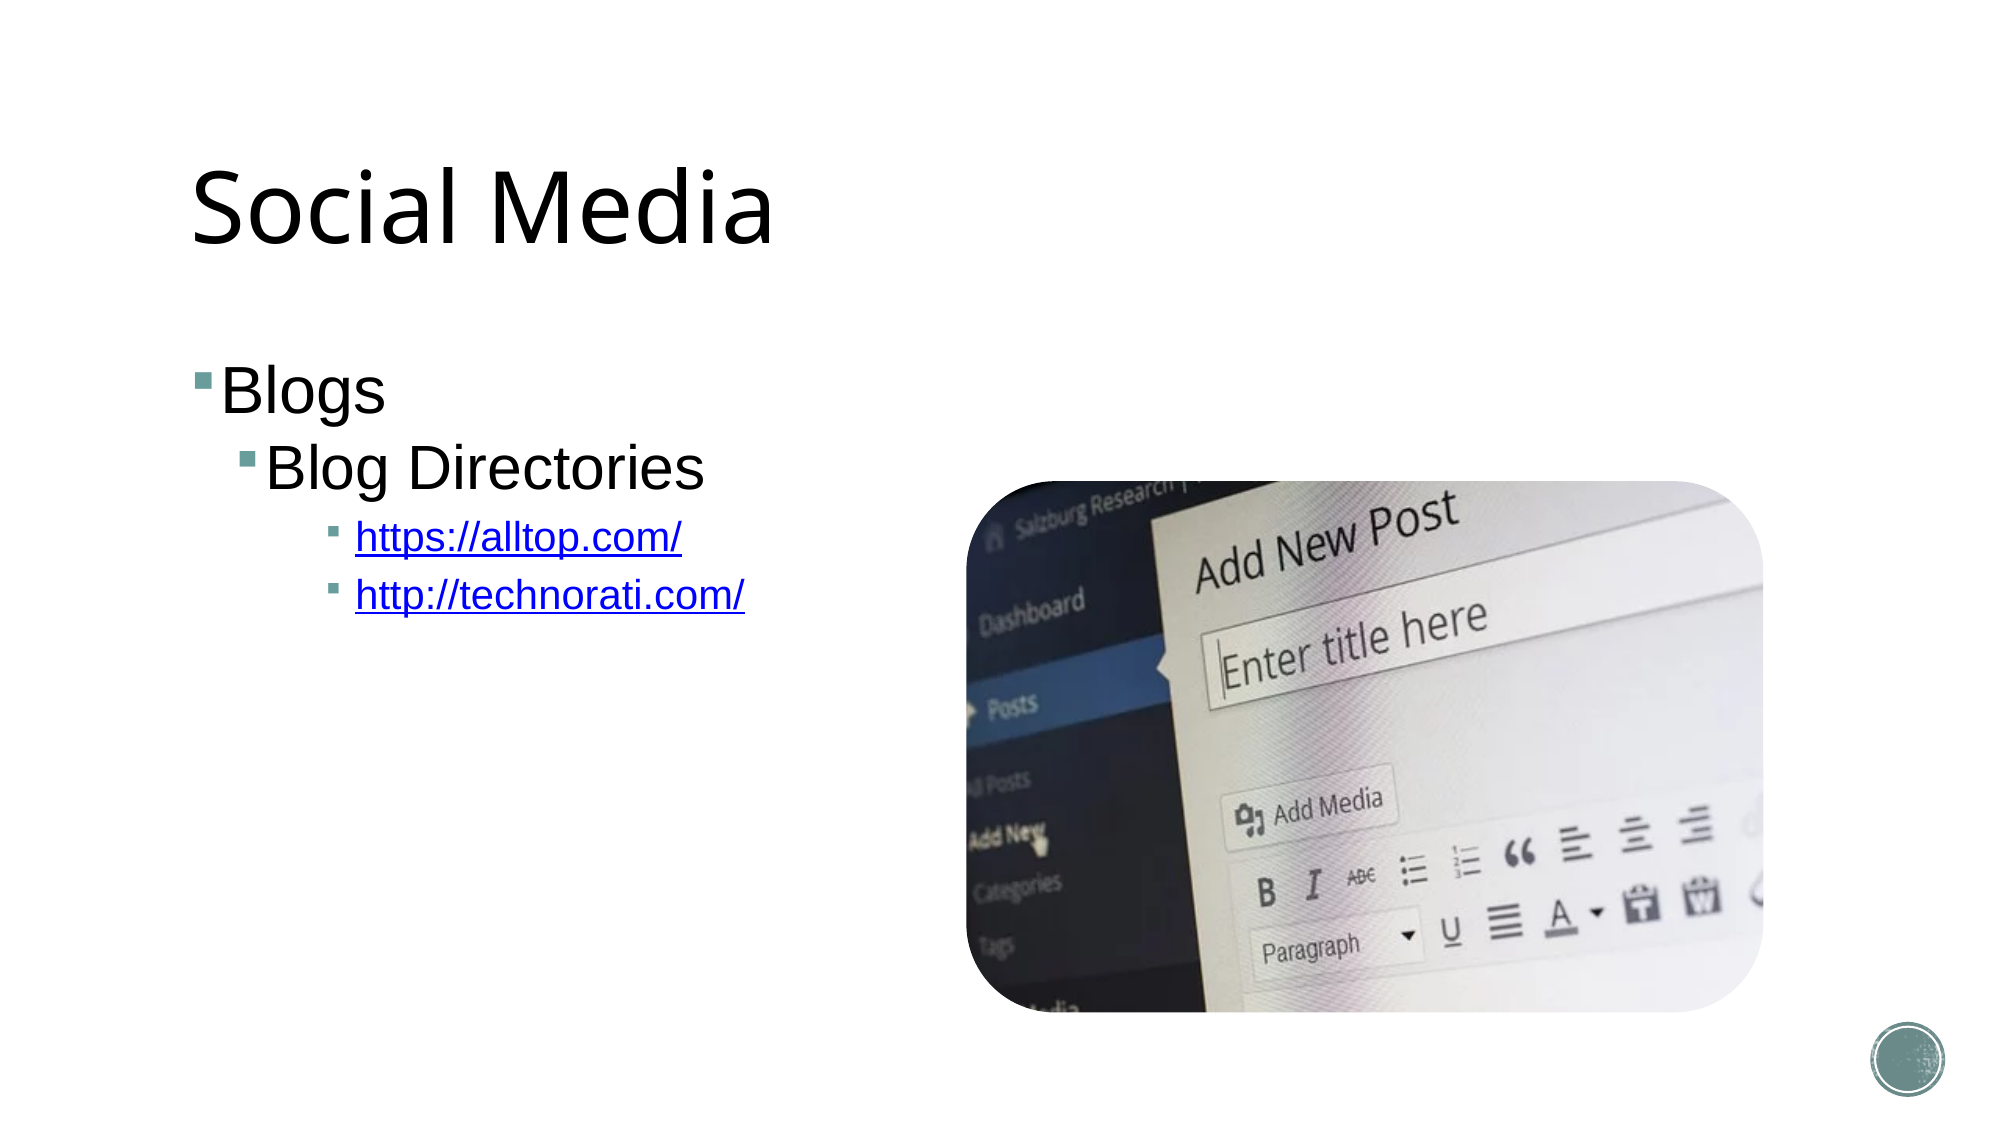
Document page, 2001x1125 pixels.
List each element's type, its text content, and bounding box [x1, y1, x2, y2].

picture [966, 481, 1764, 1013]
title Social Media [175, 79, 1826, 344]
list Blogs Blog Directories https://alltop.com/ http://technorati.com/ [175, 348, 1826, 1013]
